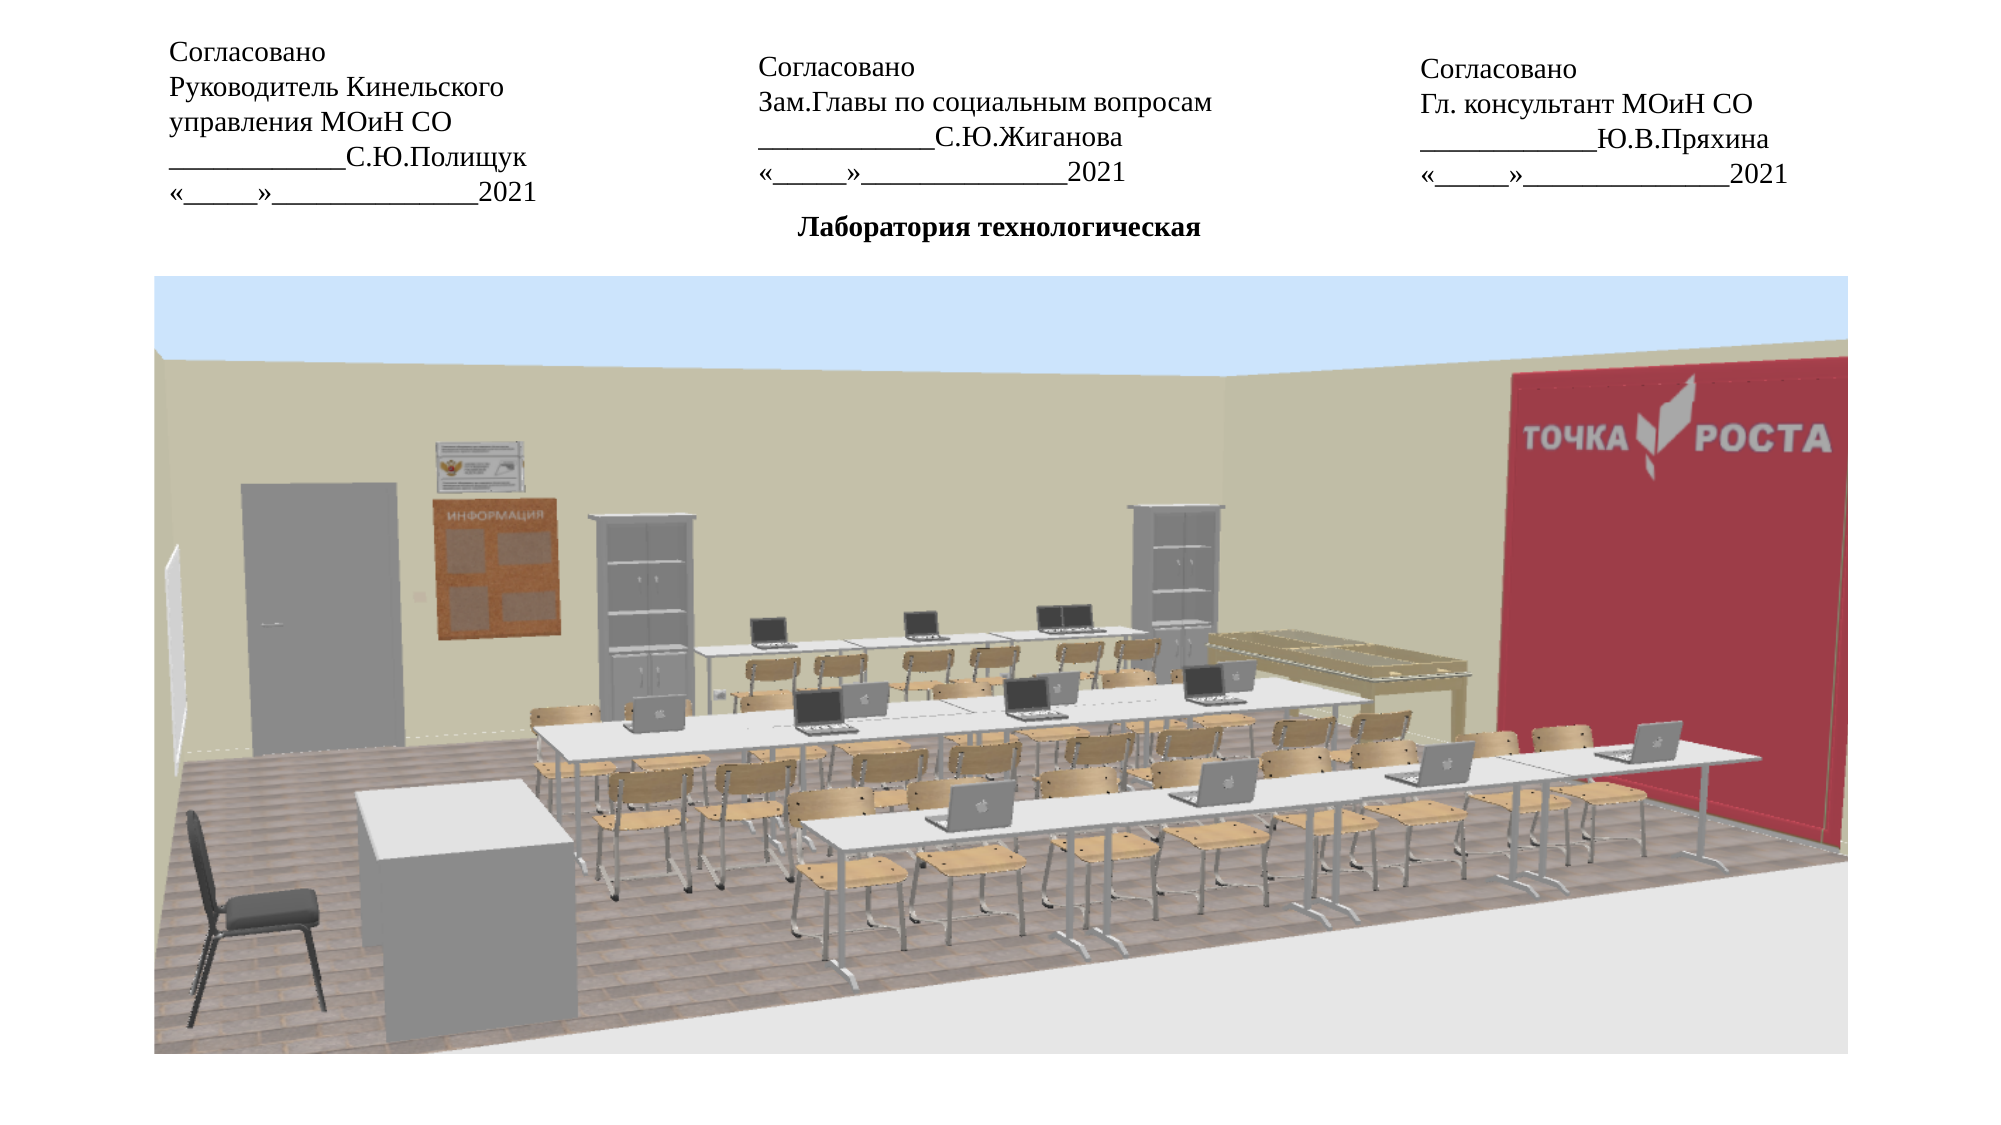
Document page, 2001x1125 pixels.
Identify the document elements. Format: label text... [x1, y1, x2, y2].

text_box Согласовано Зам.Главы по социальным вопросам ____________С.Ю.Жиганова «_____»______________2021 [743, 20, 1248, 213]
text_box Согласовано Гл. консультант МОиН СО ____________Ю.В.Пряхина «_____»______________2021 [1405, 26, 1880, 213]
text_box Согласовано Руководитель Кинельского управления МОиН СО ____________С.Ю.Полищук «_____»______________2021 [153, 27, 657, 213]
text_box Лаборатория технологическая [655, 199, 1344, 249]
picture [154, 276, 1848, 1054]
